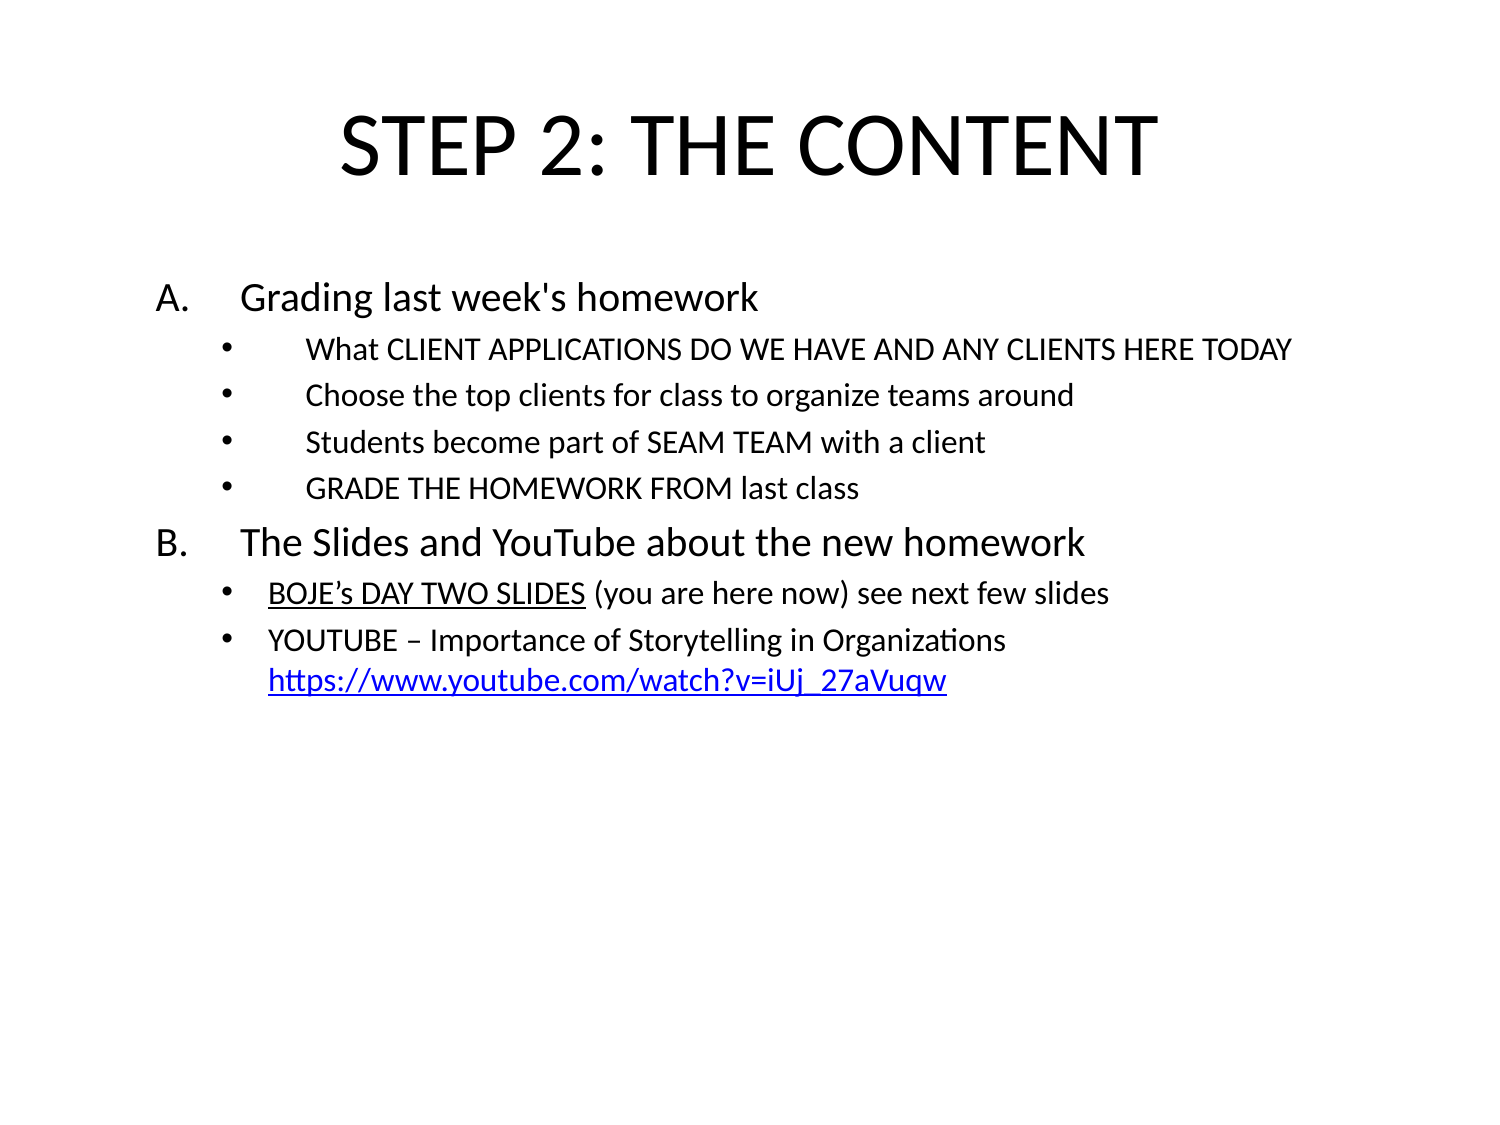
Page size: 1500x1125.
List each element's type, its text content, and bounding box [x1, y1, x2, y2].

list Grading last week's homework What CLIENT APPLICATIONS DO WE HAVE AND ANY CLIENTS HERE TODAY Choose the top clients for class to organize teams around Students become part of SEAM TEAM with a client GRADE THE HOMEWORK FROM last class The Slides and YouTube about the new homework BOJE’s DAY TWO SLIDES (you are here now) see next few slides YOUTUBE – Importance of Storytelling in Organizations https://www.youtube.com/watch?v=iUj_27aVuqw [75, 262, 1425, 1005]
title STEP 2: THE CONTENT [75, 45, 1425, 233]
